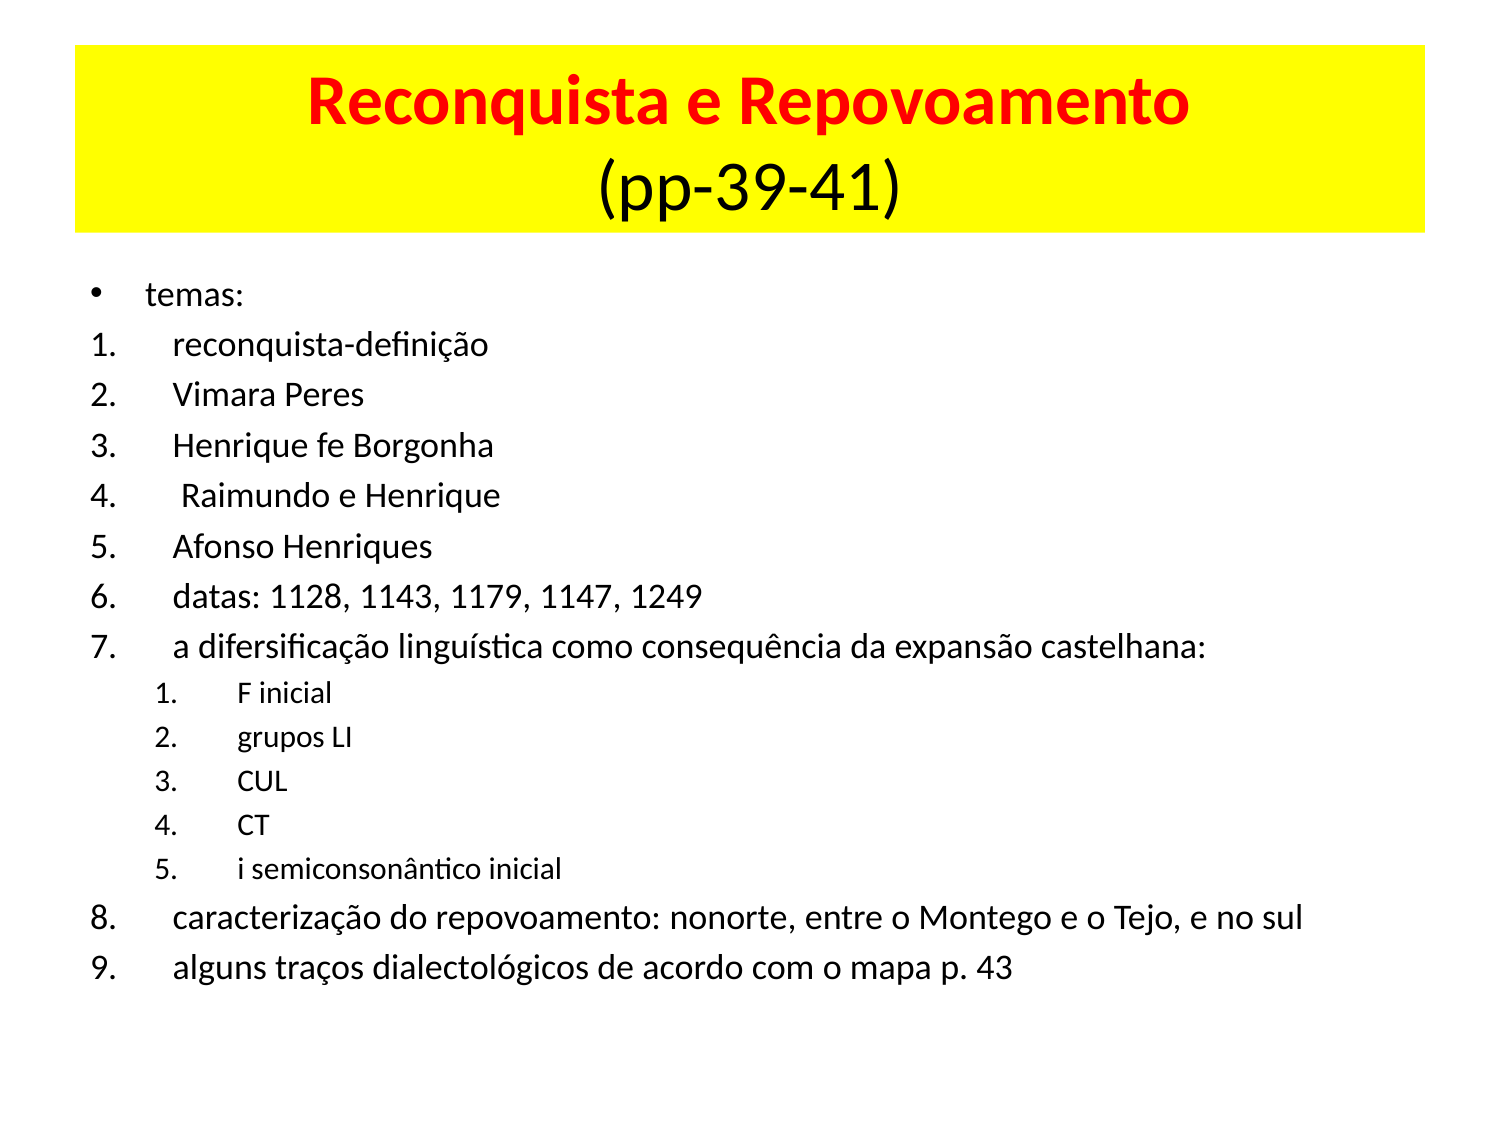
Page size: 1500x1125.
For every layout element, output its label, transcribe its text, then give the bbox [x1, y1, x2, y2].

list temas: reconquista-definição Vimara Peres Henrique fe Borgonha Raimundo e Henrique Afonso Henriques datas: 1128, 1143, 1179, 1147, 1249 a difersificação linguística como consequência da expansão castelhana: F inicial grupos LI CUL CT i semiconsonântico inicial caracterização do repovoamento: nonorte, entre o Montego e o Tejo, e no sul alguns traços dialectológicos de acordo com o mapa p. 43 [75, 262, 1425, 1005]
title Reconquista e Repovoamento (pp-39-41) [75, 45, 1425, 233]
